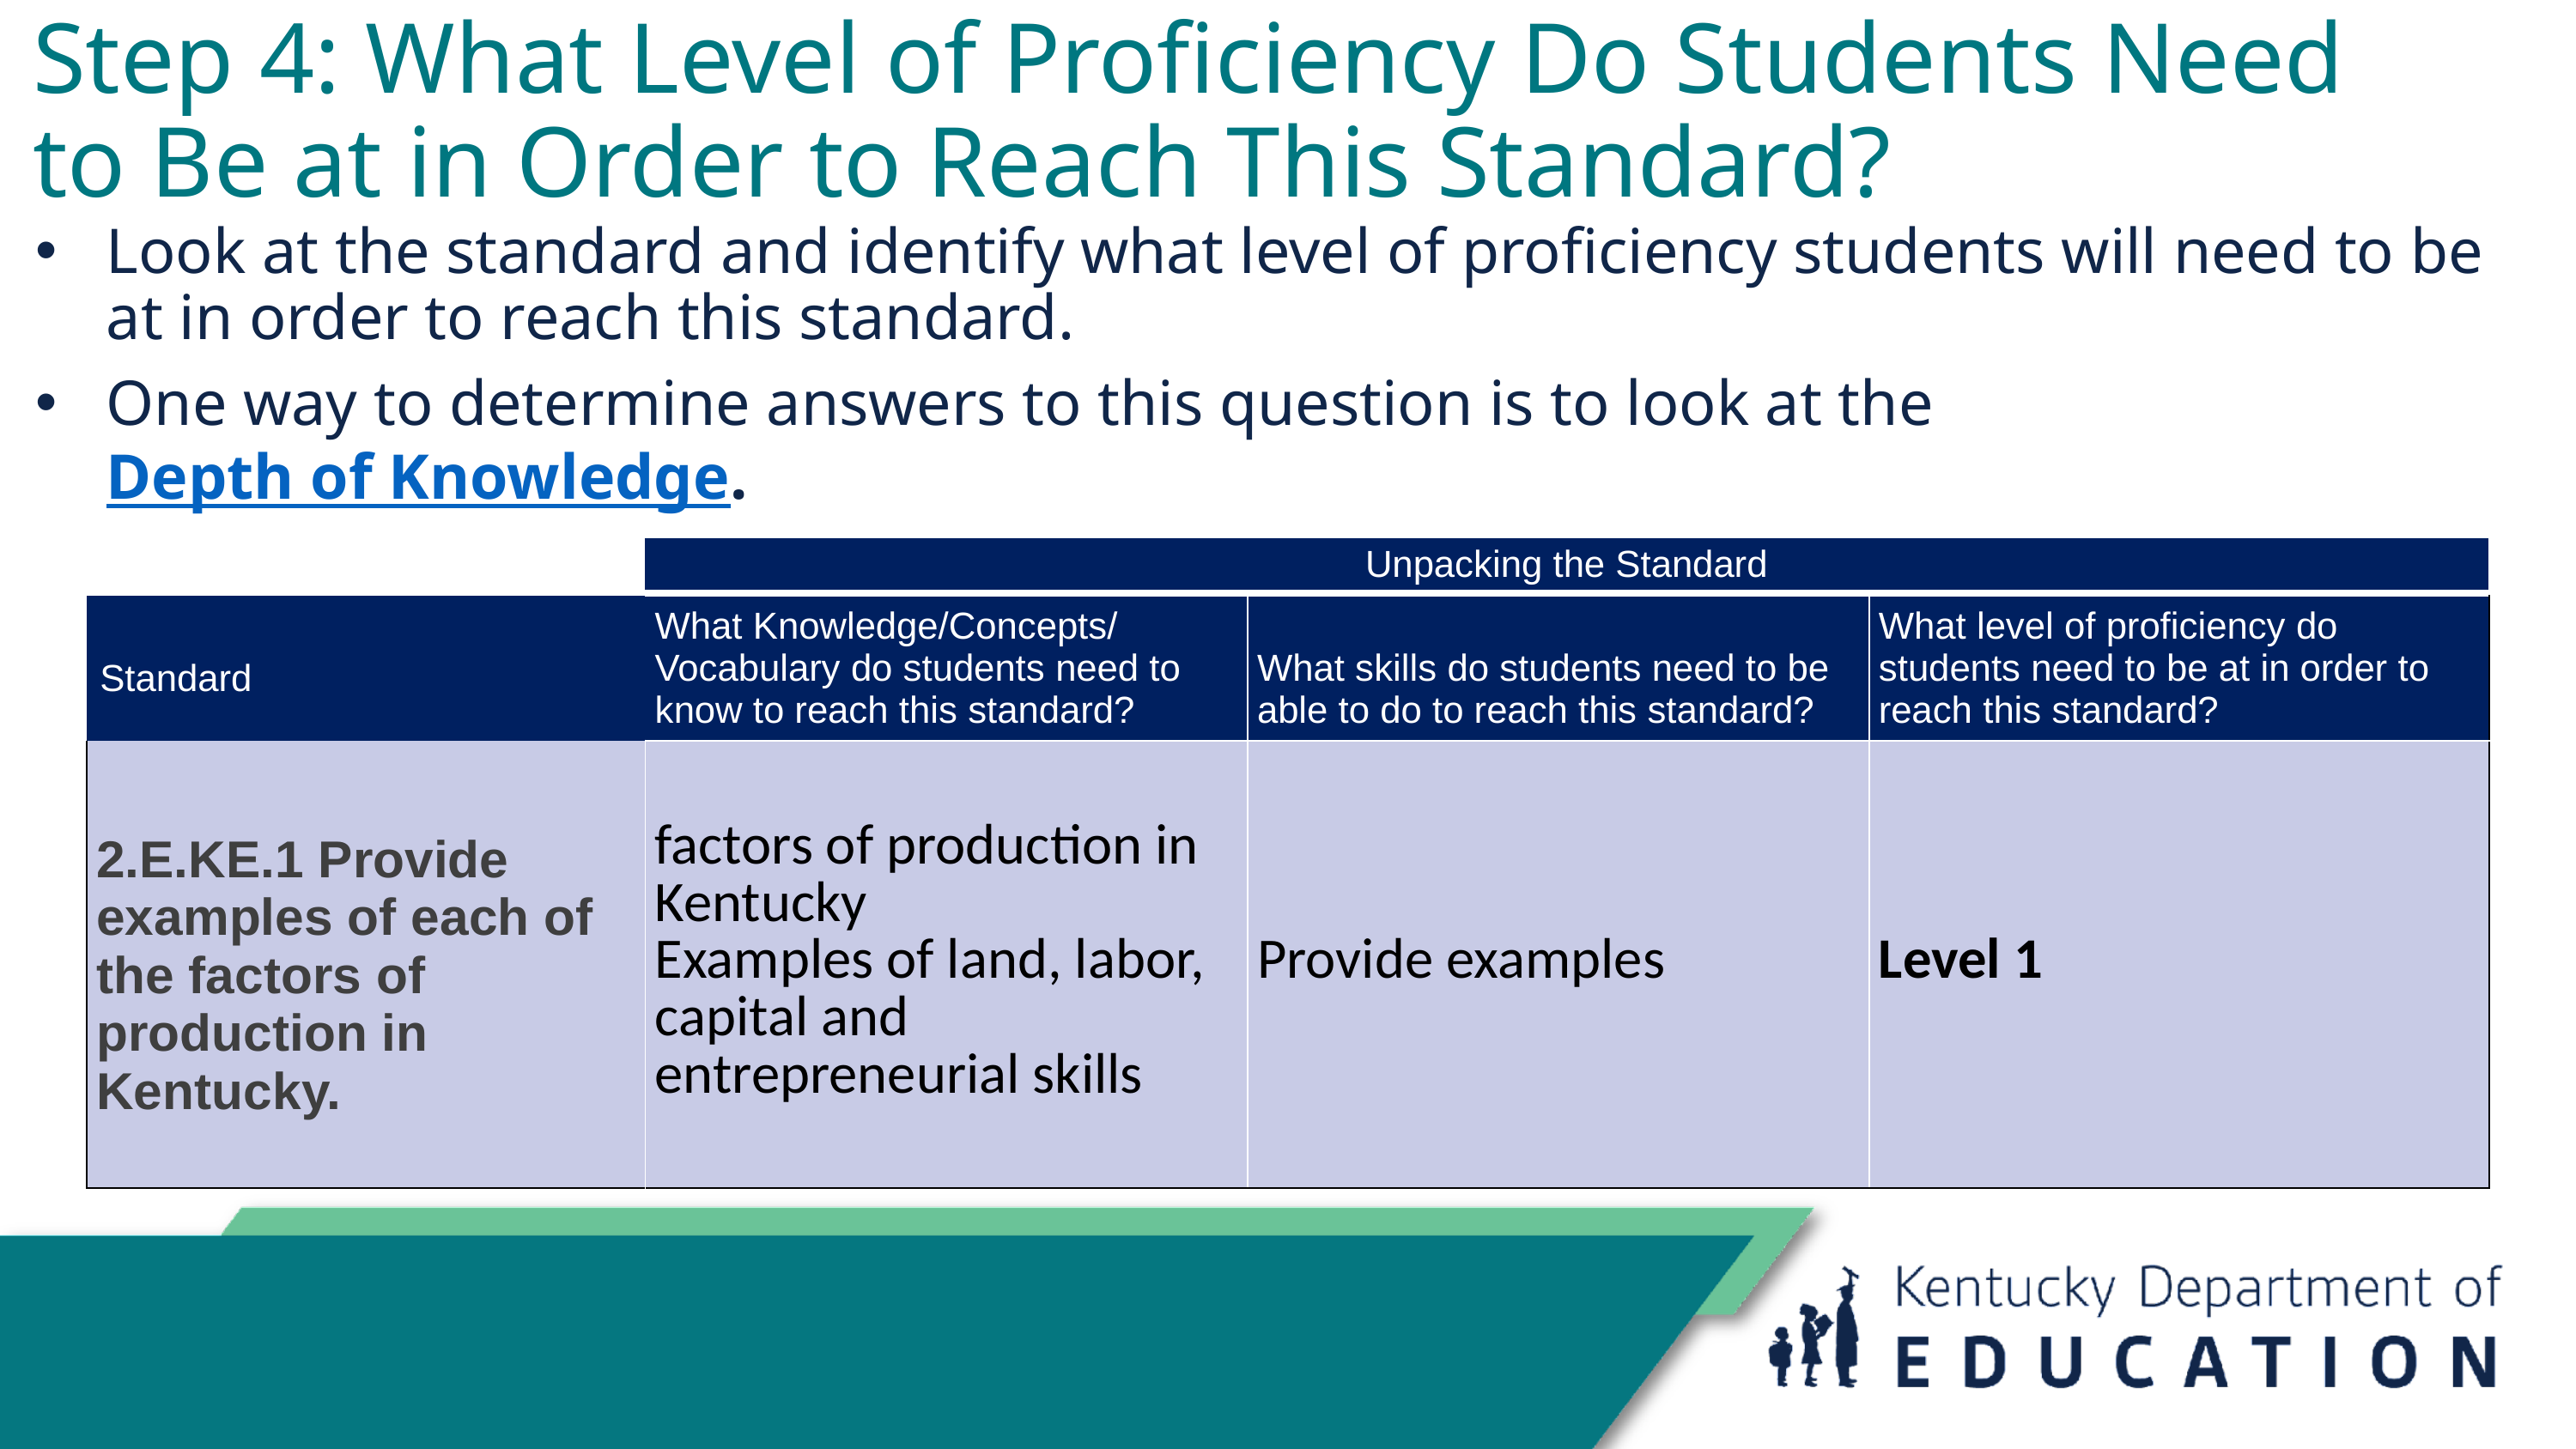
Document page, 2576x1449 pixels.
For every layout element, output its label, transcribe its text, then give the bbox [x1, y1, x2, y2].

table_header What Knowledge/Concepts/ Vocabulary do students need to know to reach this standard? [645, 597, 1247, 740]
table_cell 2.E.KE.1 Provide examples of each of the factors of production in Kentucky. [88, 741, 645, 1187]
table_cell Level 1 [1870, 742, 2488, 1187]
table_header What skills do students need to be able to do to reach this standard? [1249, 597, 1868, 740]
table_cell factors of production in Kentucky Examples of land, labor, capital and entrepreneurial skills [646, 742, 1247, 1187]
table_header Standard [87, 596, 645, 741]
table_header Unpacking the Standard [645, 538, 2488, 590]
table_cell Provide examples [1249, 742, 1868, 1187]
title Step 4: What Level of Proficiency Do Students Need to Be at in Order to Reach This Standard? [13, 0, 2418, 279]
picture [0, 0, 2576, 1449]
table_header What level of proficiency do students need to be at in order to reach this standard? [1870, 597, 2488, 740]
list Look at the standard and identify what level of proficiency students will need to be at in order to reach this standard. One way to determine answers to this question is to look at the Depth of Knowledge. [33, 220, 2543, 1139]
